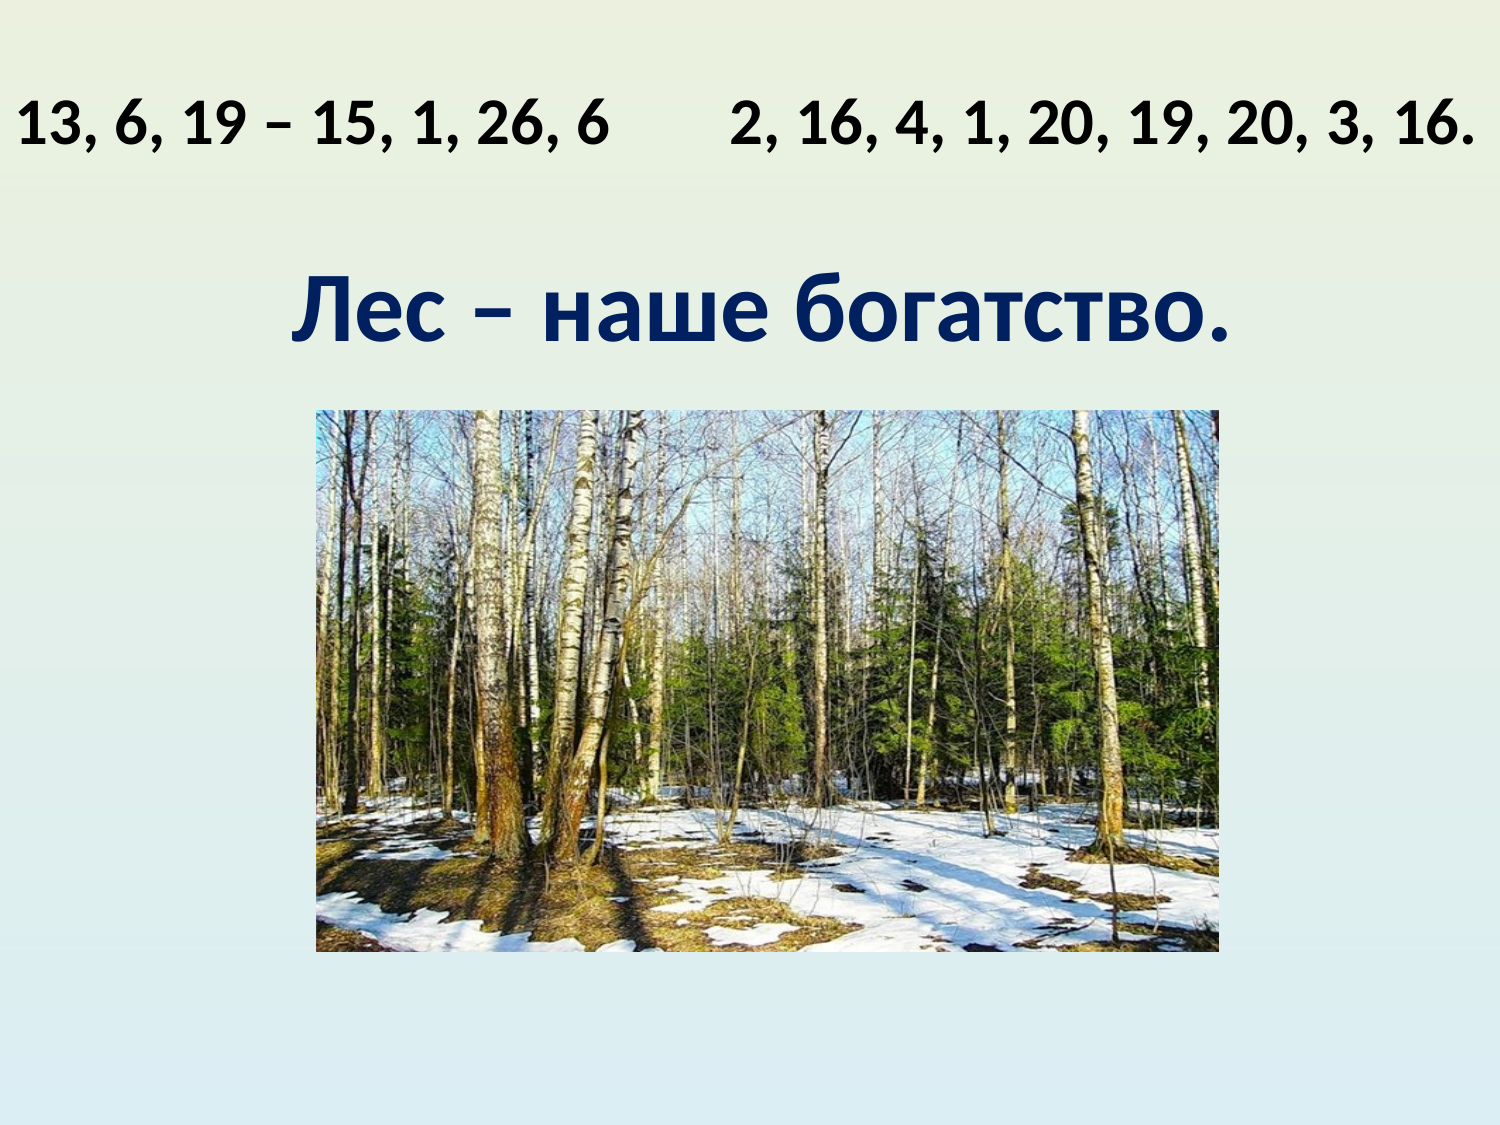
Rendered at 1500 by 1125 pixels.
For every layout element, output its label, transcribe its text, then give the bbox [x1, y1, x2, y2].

picture [316, 409, 1219, 953]
text_box Лес – наше богатство. [163, 234, 1278, 370]
text_box 13, 6, 19 – 15, 1, 26, 6 2, 16, 4, 1, 20, 19, 20, 3, 16. [0, 70, 1500, 165]
